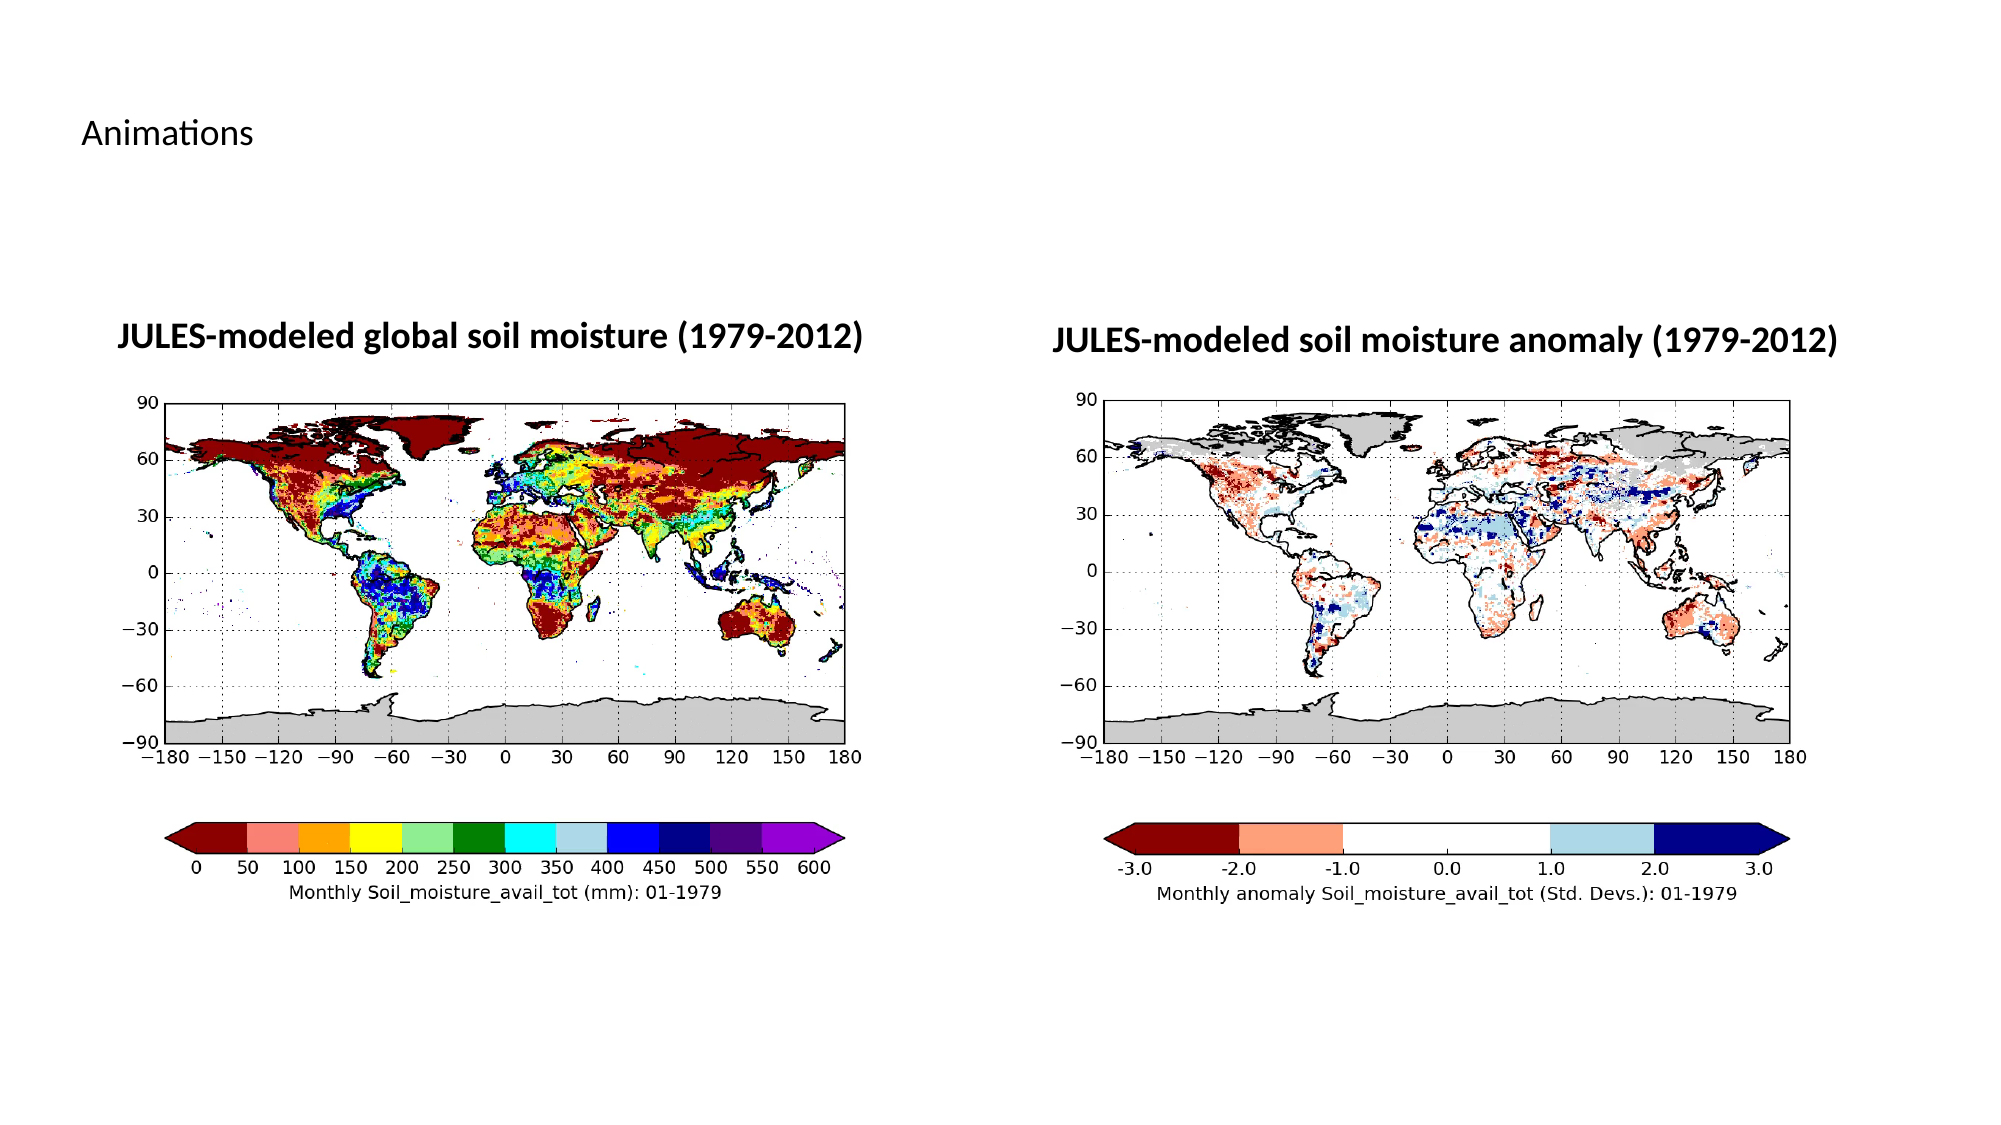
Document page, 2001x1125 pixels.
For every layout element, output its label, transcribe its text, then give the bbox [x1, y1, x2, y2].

title JULES-modeled global soil moisture (1979-2012) [102, 294, 1082, 378]
text_box Animations [66, 100, 270, 161]
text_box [54, 309, 933, 968]
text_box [992, 304, 1879, 970]
